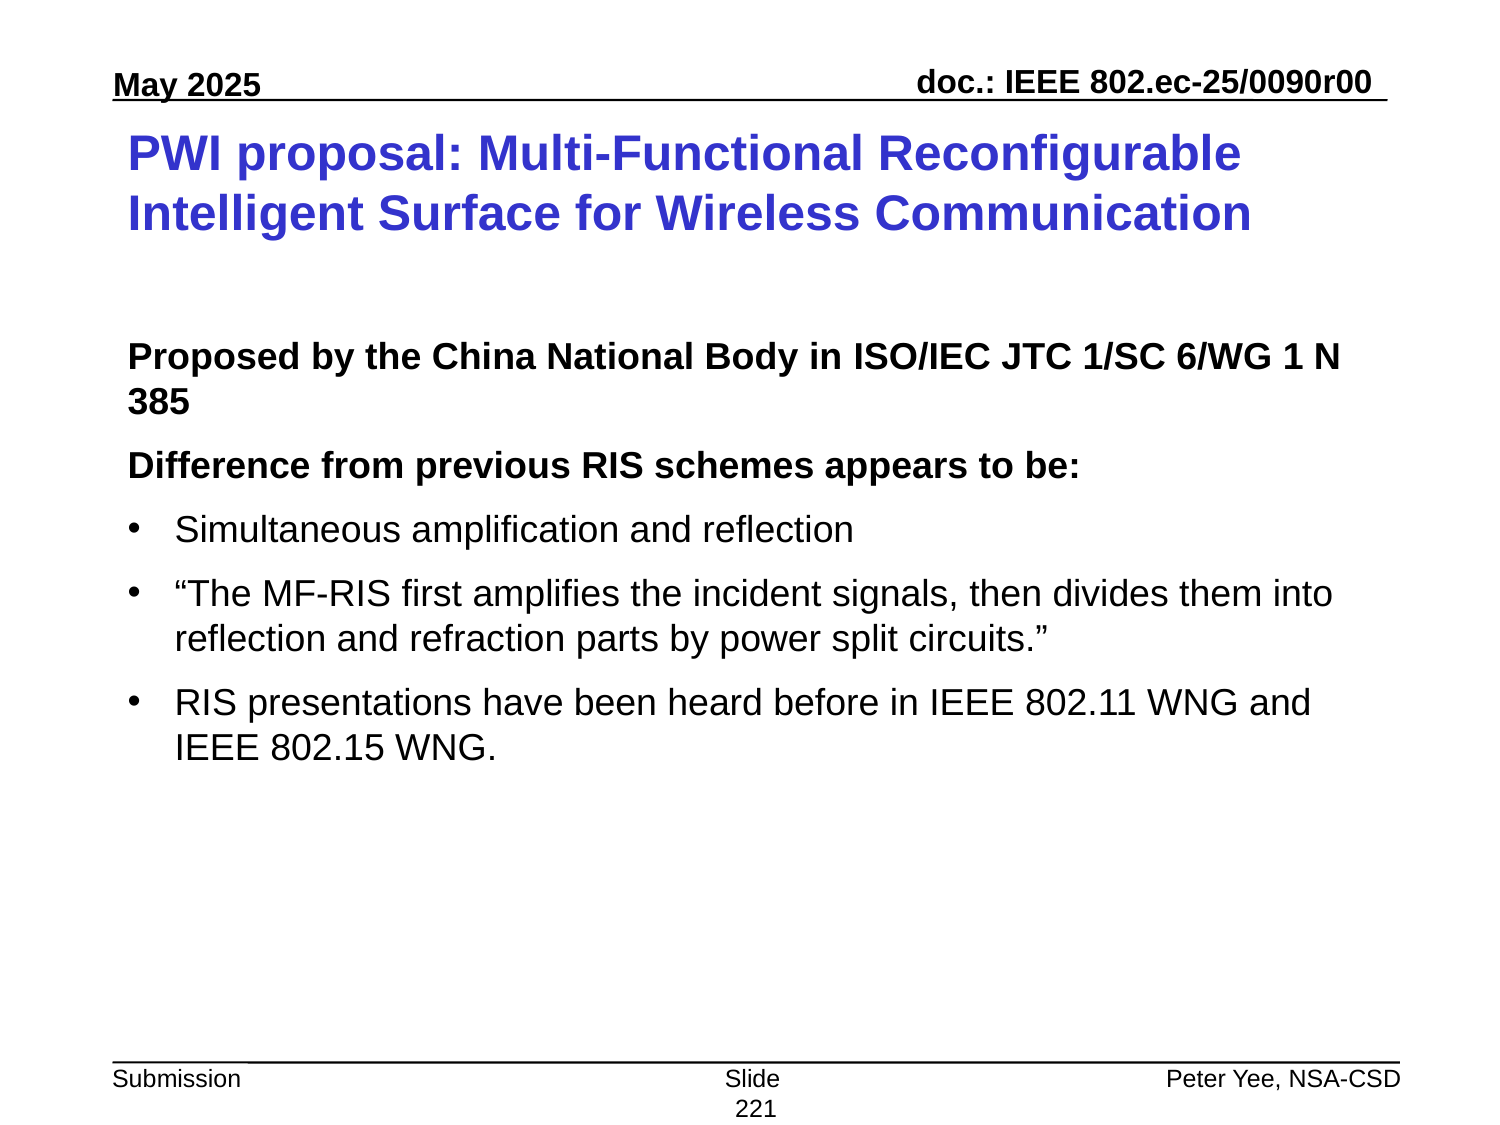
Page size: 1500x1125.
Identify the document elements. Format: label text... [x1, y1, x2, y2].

footer Peter Yee, NSA-CSD [1164, 1061, 1402, 1093]
title PWI proposal: Multi-Functional Reconfigurable Intelligent Surface for Wireless Communication [112, 112, 1388, 288]
slide_number Slide 221 [709, 1061, 803, 1093]
list Proposed by the China National Body in ISO/IEC JTC 1/SC 6/WG 1 N 385 Difference from previous RIS schemes appears to be: Simultaneous amplification and reflection “The MF-RIS first amplifies the incident signals, then divides them into reflection and refraction parts by power split circuits.” RIS presentations have been heard before in IEEE 802.11 WNG and IEEE 802.15 WNG. [112, 324, 1388, 1000]
